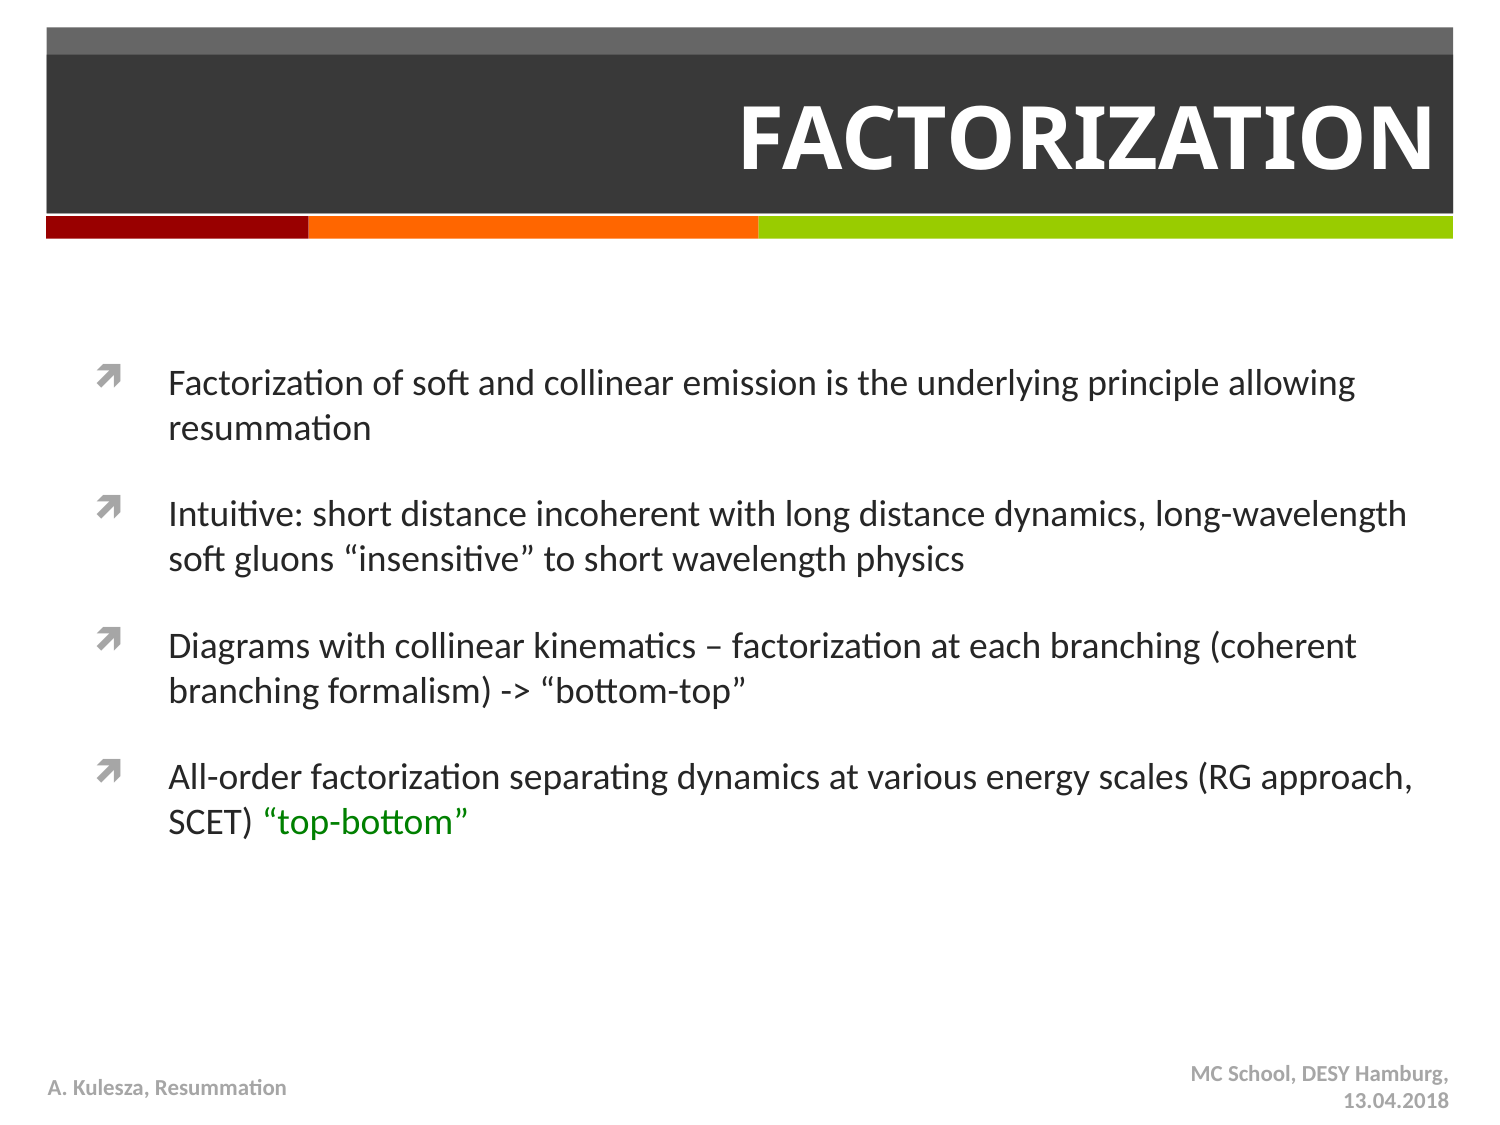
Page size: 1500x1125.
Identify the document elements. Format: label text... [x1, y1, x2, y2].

list Factorization of soft and collinear emission is the underlying principle allowing resummation Intuitive: short distance incoherent with long distance dynamics, long-wavelength soft gluons “insensitive” to short wavelength physics Diagrams with collinear kinematics – factorization at each branching (coherent branching formalism) -> “bottom-top” All-order factorization separating dynamics at various energy scales (RG approach, SCET) “top-bottom” [78, 350, 1454, 1005]
footer A. Kulesza, Resummation [32, 1055, 1038, 1116]
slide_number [1114, 1055, 1465, 1116]
title Factorization [46, 54, 1454, 214]
